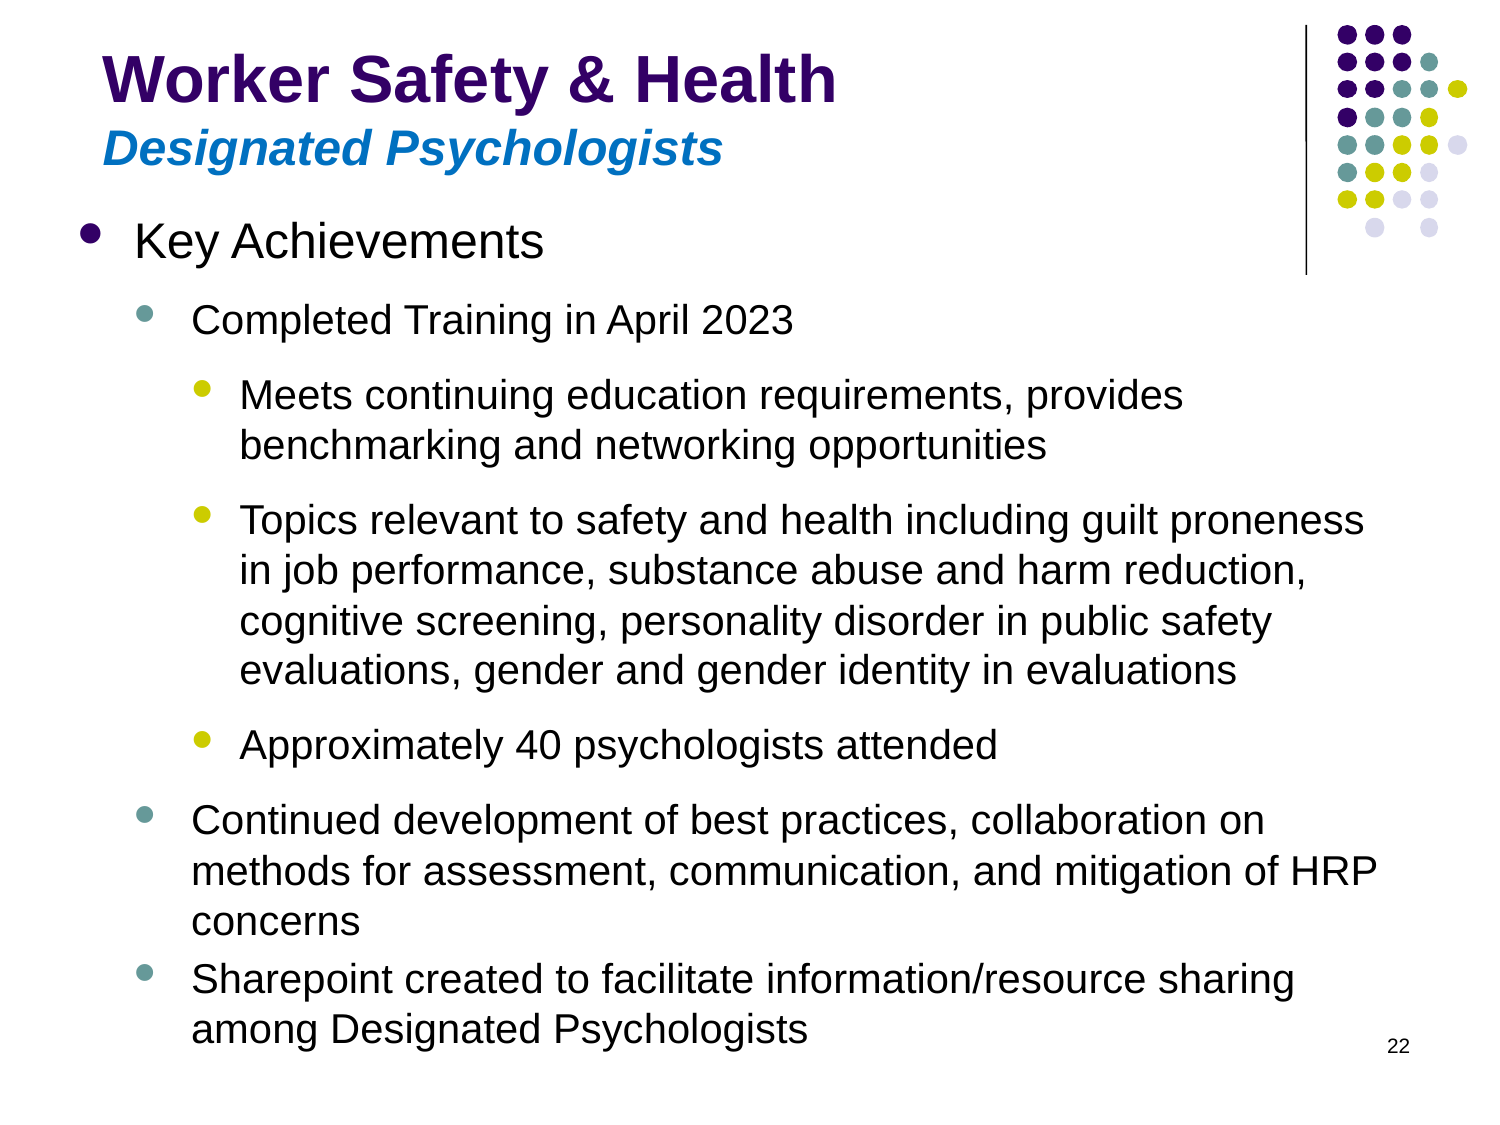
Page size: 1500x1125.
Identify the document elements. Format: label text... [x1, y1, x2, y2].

title Worker Safety & Health Designated Psychologists [87, 87, 1313, 200]
slide_number 22 [1074, 1024, 1426, 1101]
list Key Achievements Completed Training in April 2023 Meets continuing education requirements, provides benchmarking and networking opportunities Topics relevant to safety and health including guilt proneness in job performance, substance abuse and harm reduction, cognitive screening, personality disorder in public safety evaluations, gender and gender identity in evaluations Approximately 40 psychologists attended Continued development of best practices, collaboration on methods for assessment, communication, and mitigation of HRP concerns Sharepoint created to facilitate information/resource sharing among Designated Psychologists [62, 200, 1413, 925]
